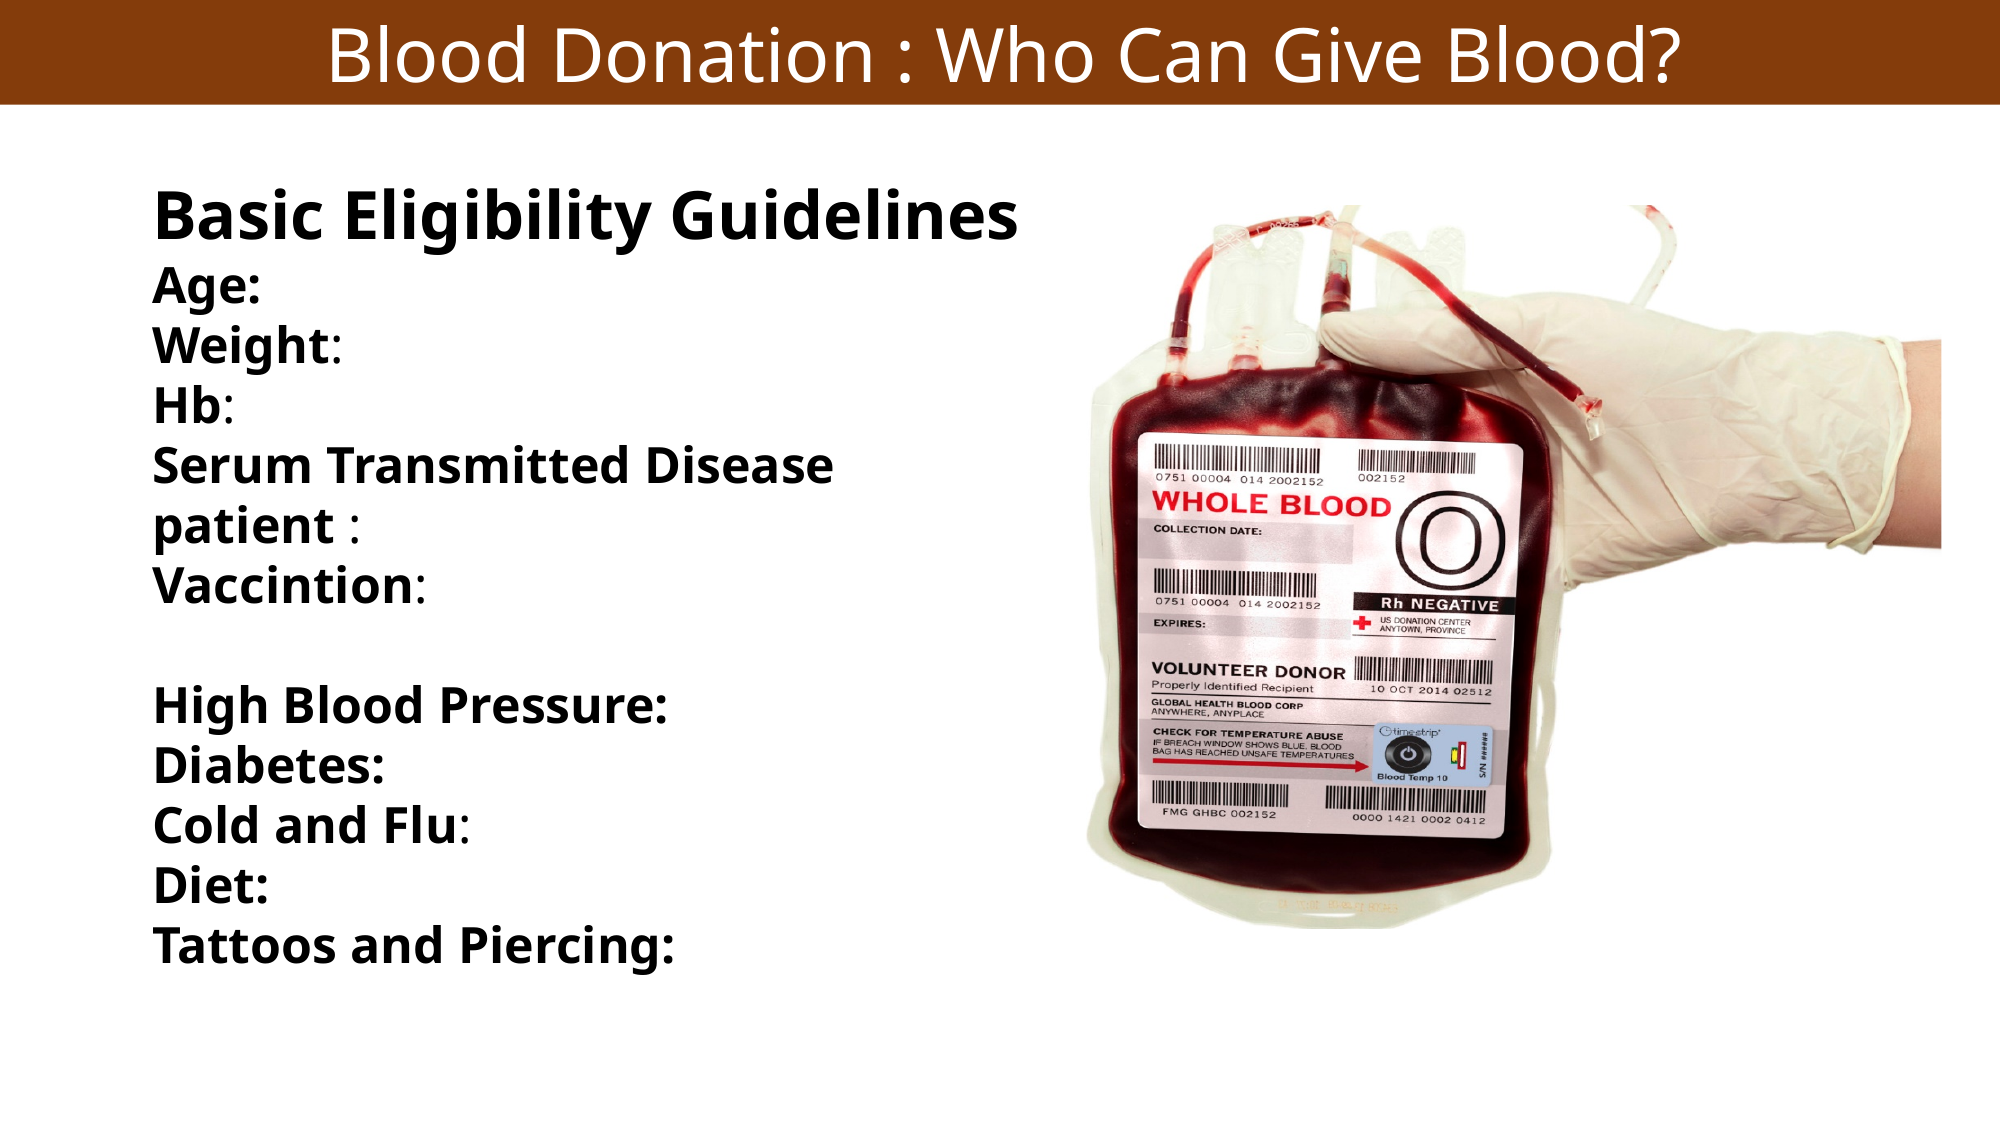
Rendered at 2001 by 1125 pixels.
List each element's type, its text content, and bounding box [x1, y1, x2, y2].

picture [1071, 205, 1942, 929]
text_box Basic Eligibility Guidelines Age: Weight: Hb: Serum Transmitted Disease patient : Vaccintion: High Blood Pressure: Diabetes: Cold and Flu: Diet: Tattoos and Piercing: [137, 165, 1072, 981]
text_box Blood Donation : Who Can Give Blood? [0, 0, 2000, 105]
